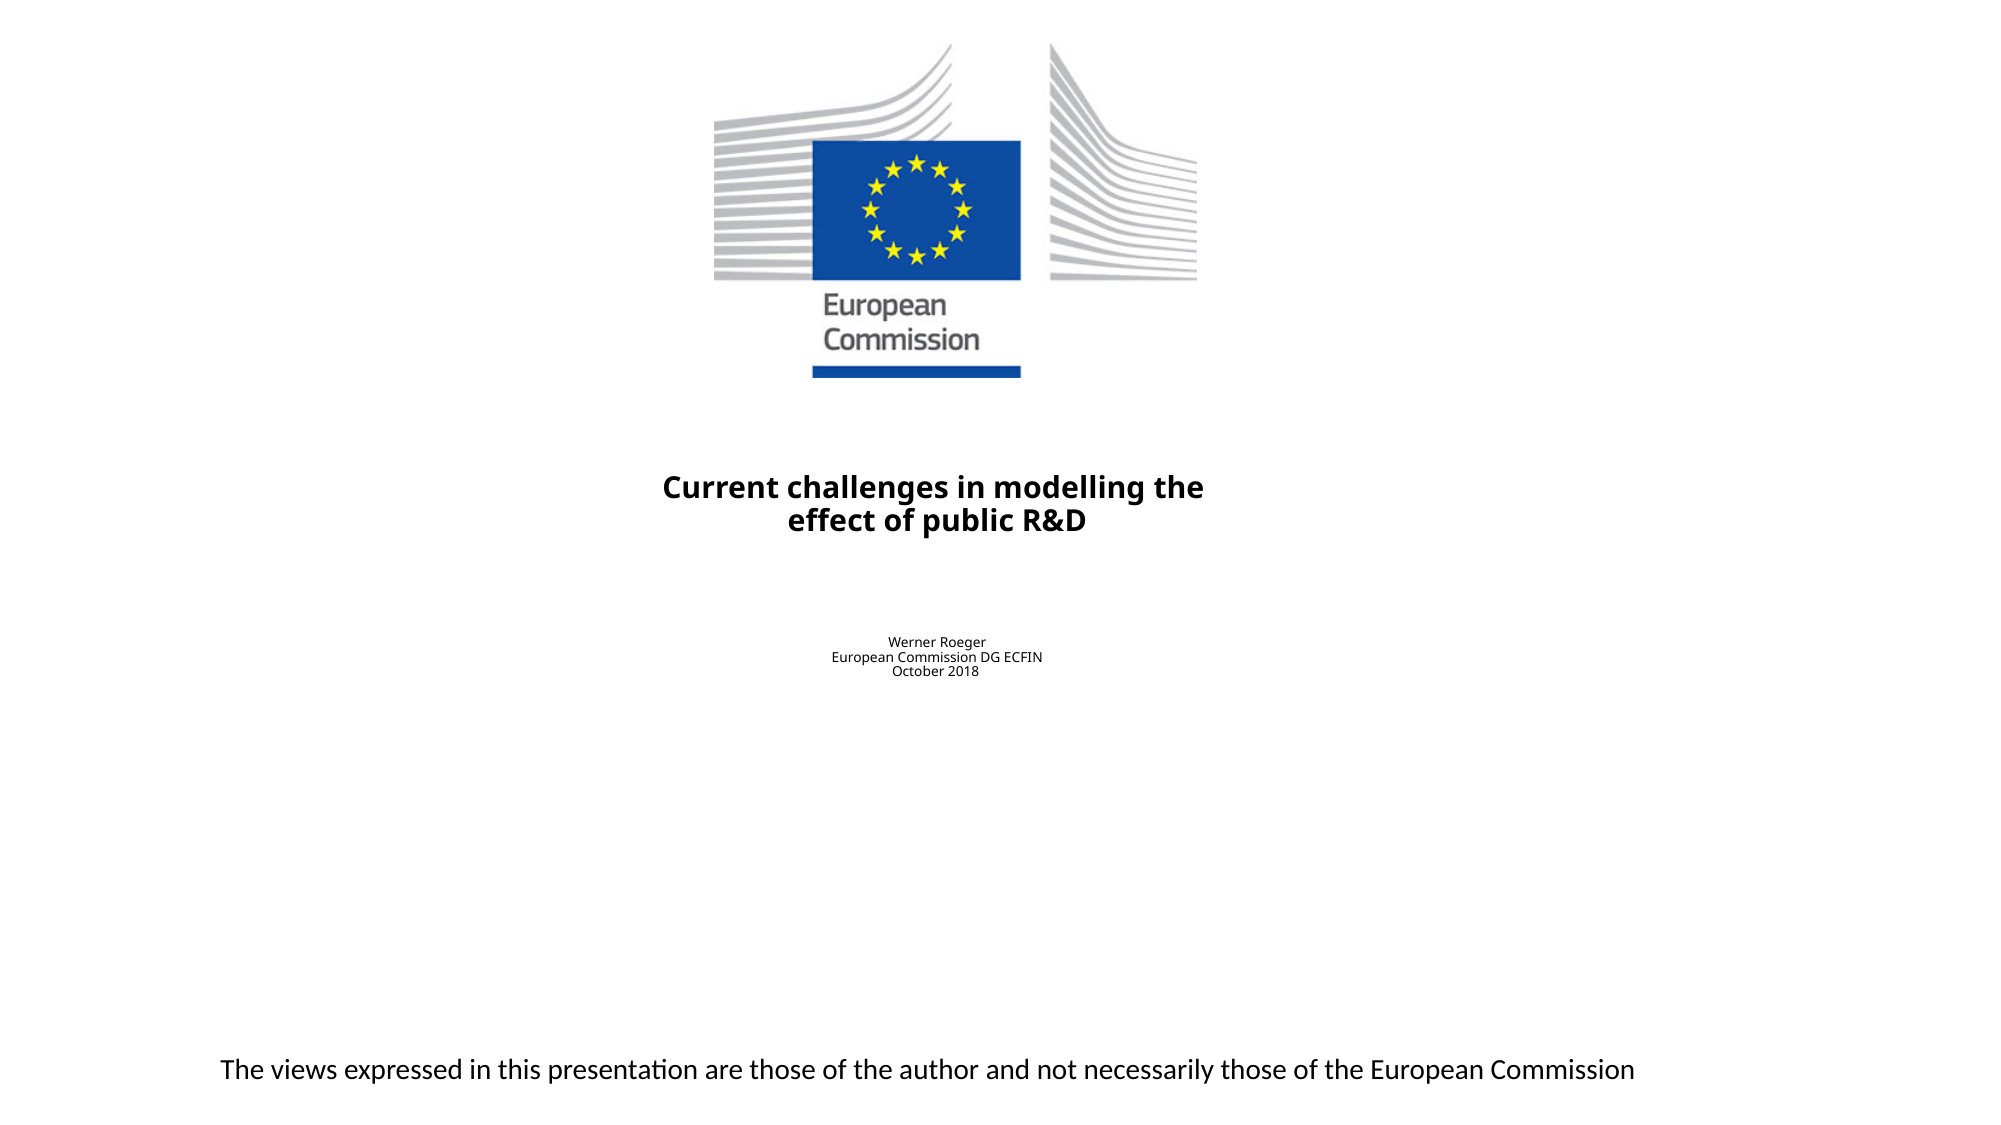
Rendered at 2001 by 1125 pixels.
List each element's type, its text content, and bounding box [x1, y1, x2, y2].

title Current challenges in modelling the effect of public R&D Werner Roeger European Commission DG ECFIN October 2018 [187, 298, 1688, 691]
picture [714, 43, 1197, 378]
subtitle The views expressed in this presentation are those of the author and not necessarily those of the European Commission [205, 834, 1706, 1106]
